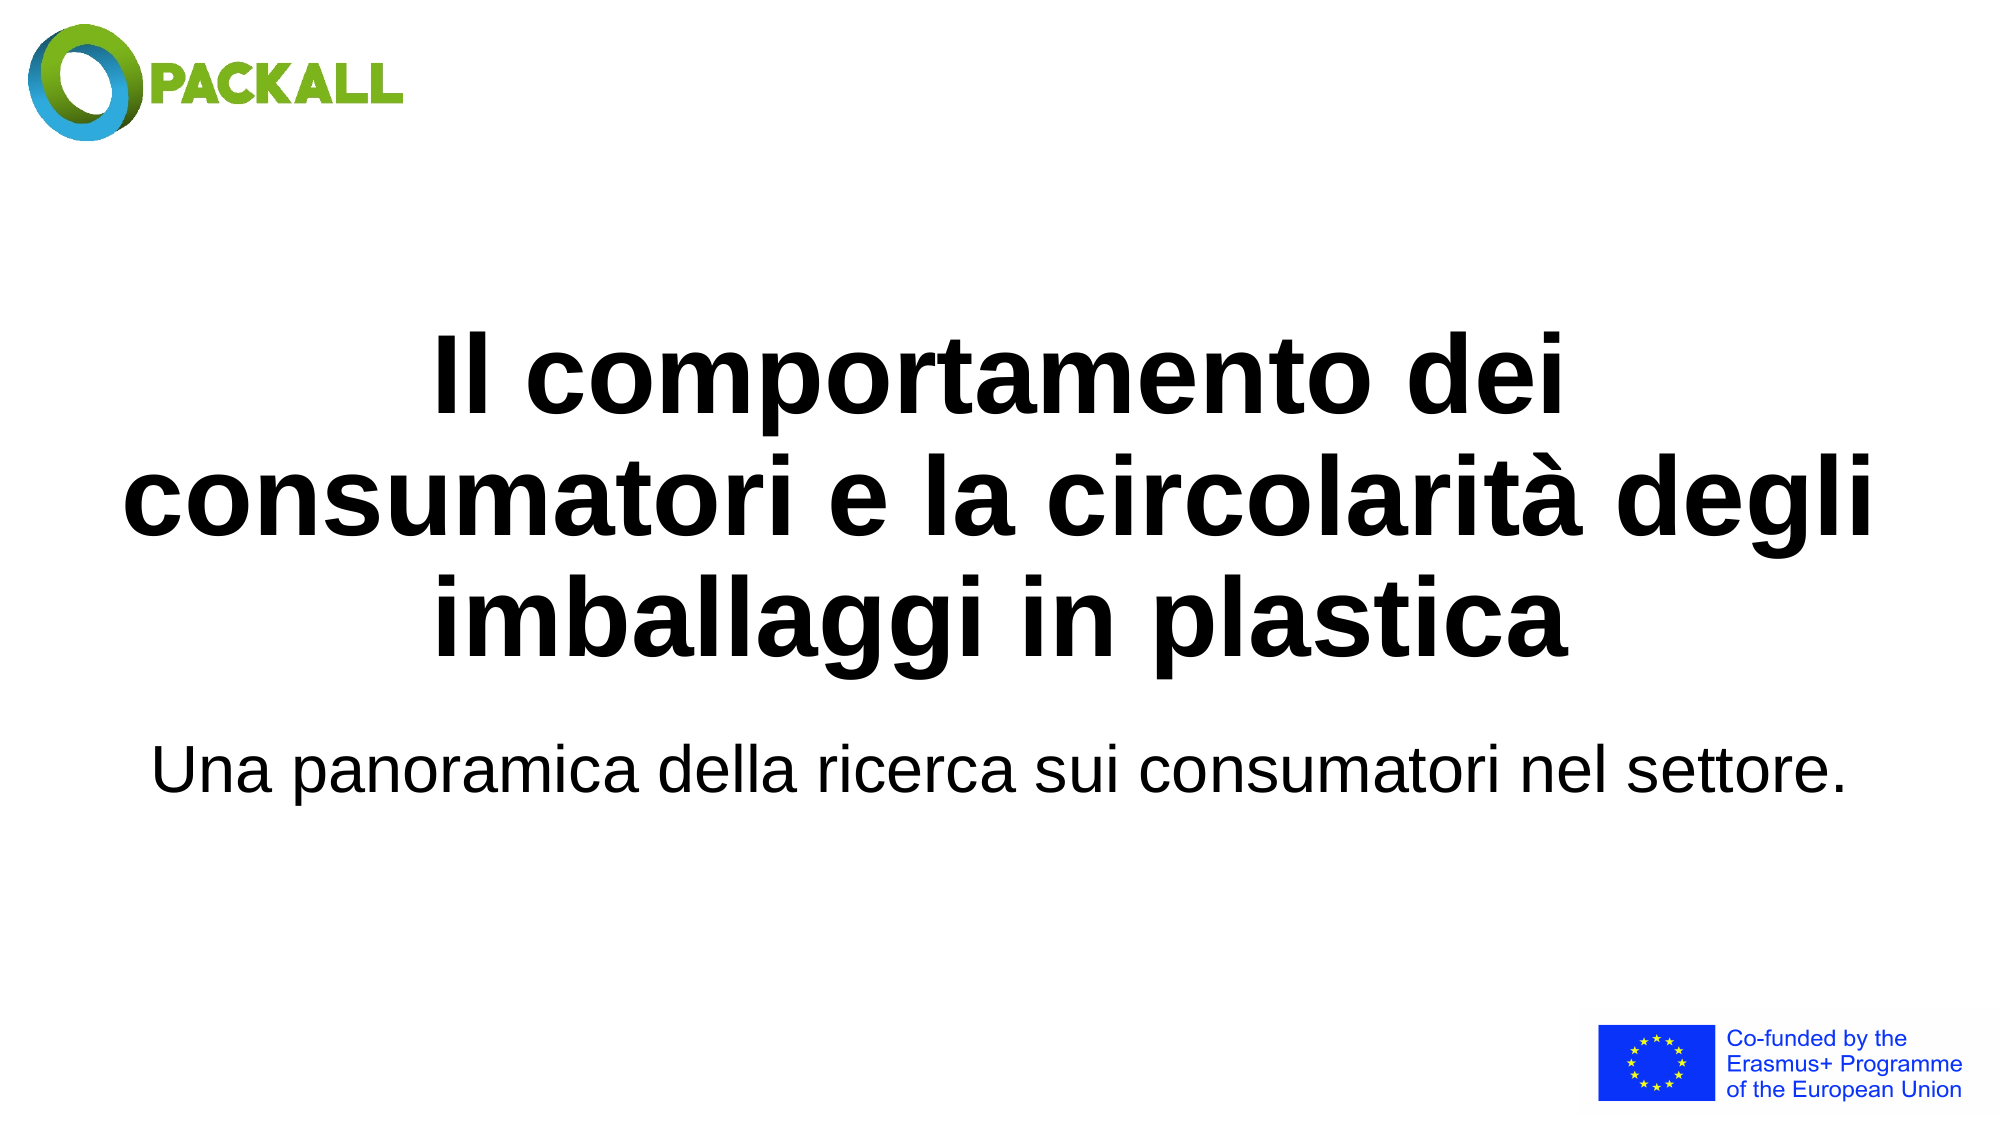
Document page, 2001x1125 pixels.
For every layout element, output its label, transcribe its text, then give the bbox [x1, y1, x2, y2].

picture [1579, 1009, 2000, 1115]
title Il comportamento dei consumatori e la circolarità degli imballaggi in plastica [90, 452, 1910, 689]
subtitle Una panoramica della ricerca sui consumatori nel settore. [91, 727, 1910, 824]
picture [28, 24, 403, 143]
